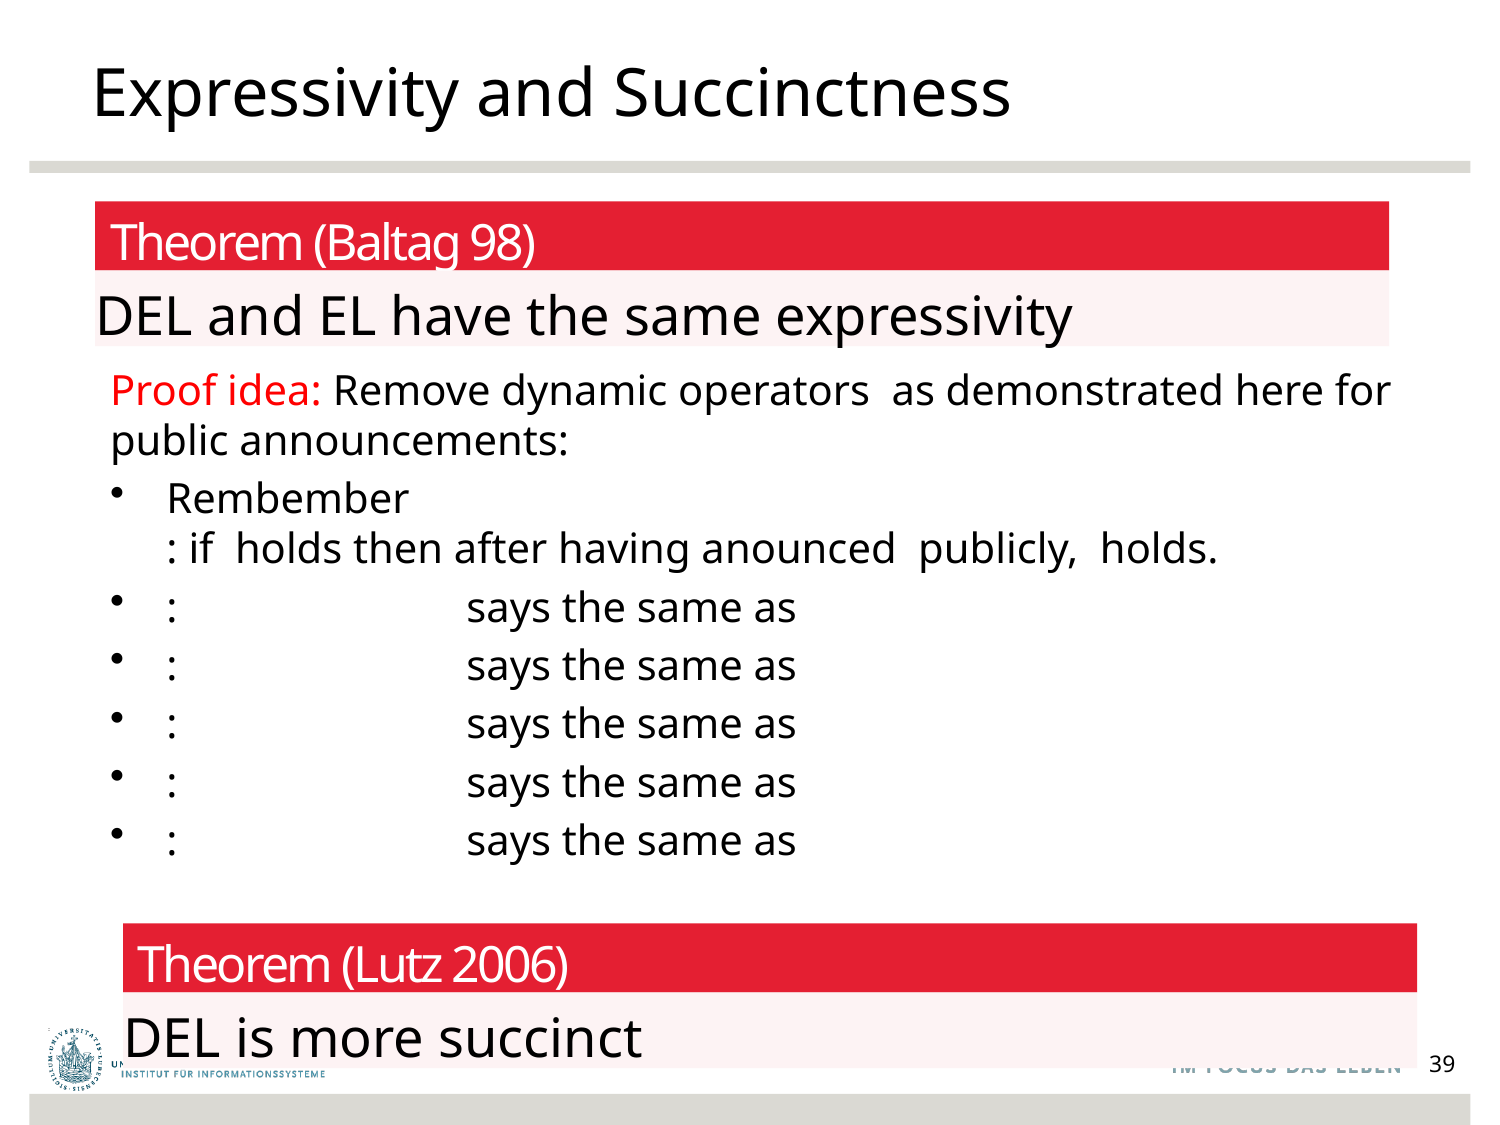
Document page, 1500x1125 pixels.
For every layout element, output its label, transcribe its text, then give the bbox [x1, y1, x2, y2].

slide_number 39 [1305, 1050, 1471, 1083]
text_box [94, 201, 1390, 348]
title Expressivity and Succinctness [76, 42, 1427, 126]
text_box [122, 923, 1418, 1070]
